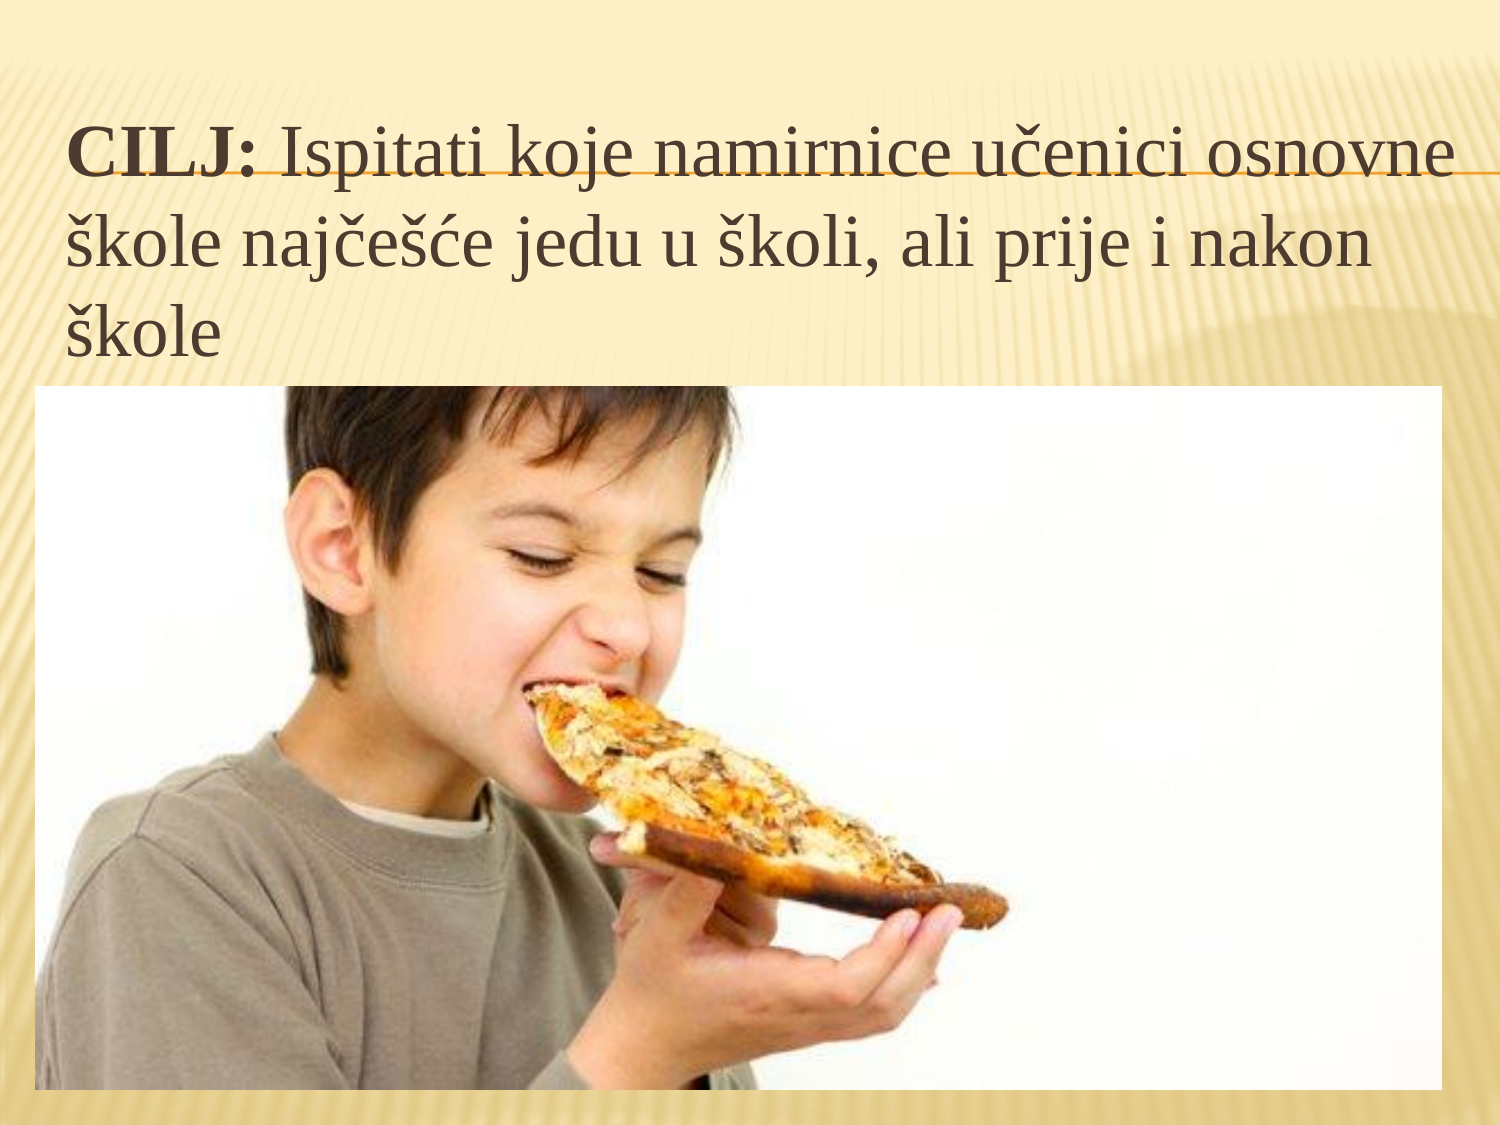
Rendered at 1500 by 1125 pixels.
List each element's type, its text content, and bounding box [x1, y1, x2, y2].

picture [0, 0, 1500, 1125]
title CILJ: Ispitati koje namirnice učenici osnovne škole najčešće jedu u školi, ali prije i nakon škole [50, 75, 1475, 399]
